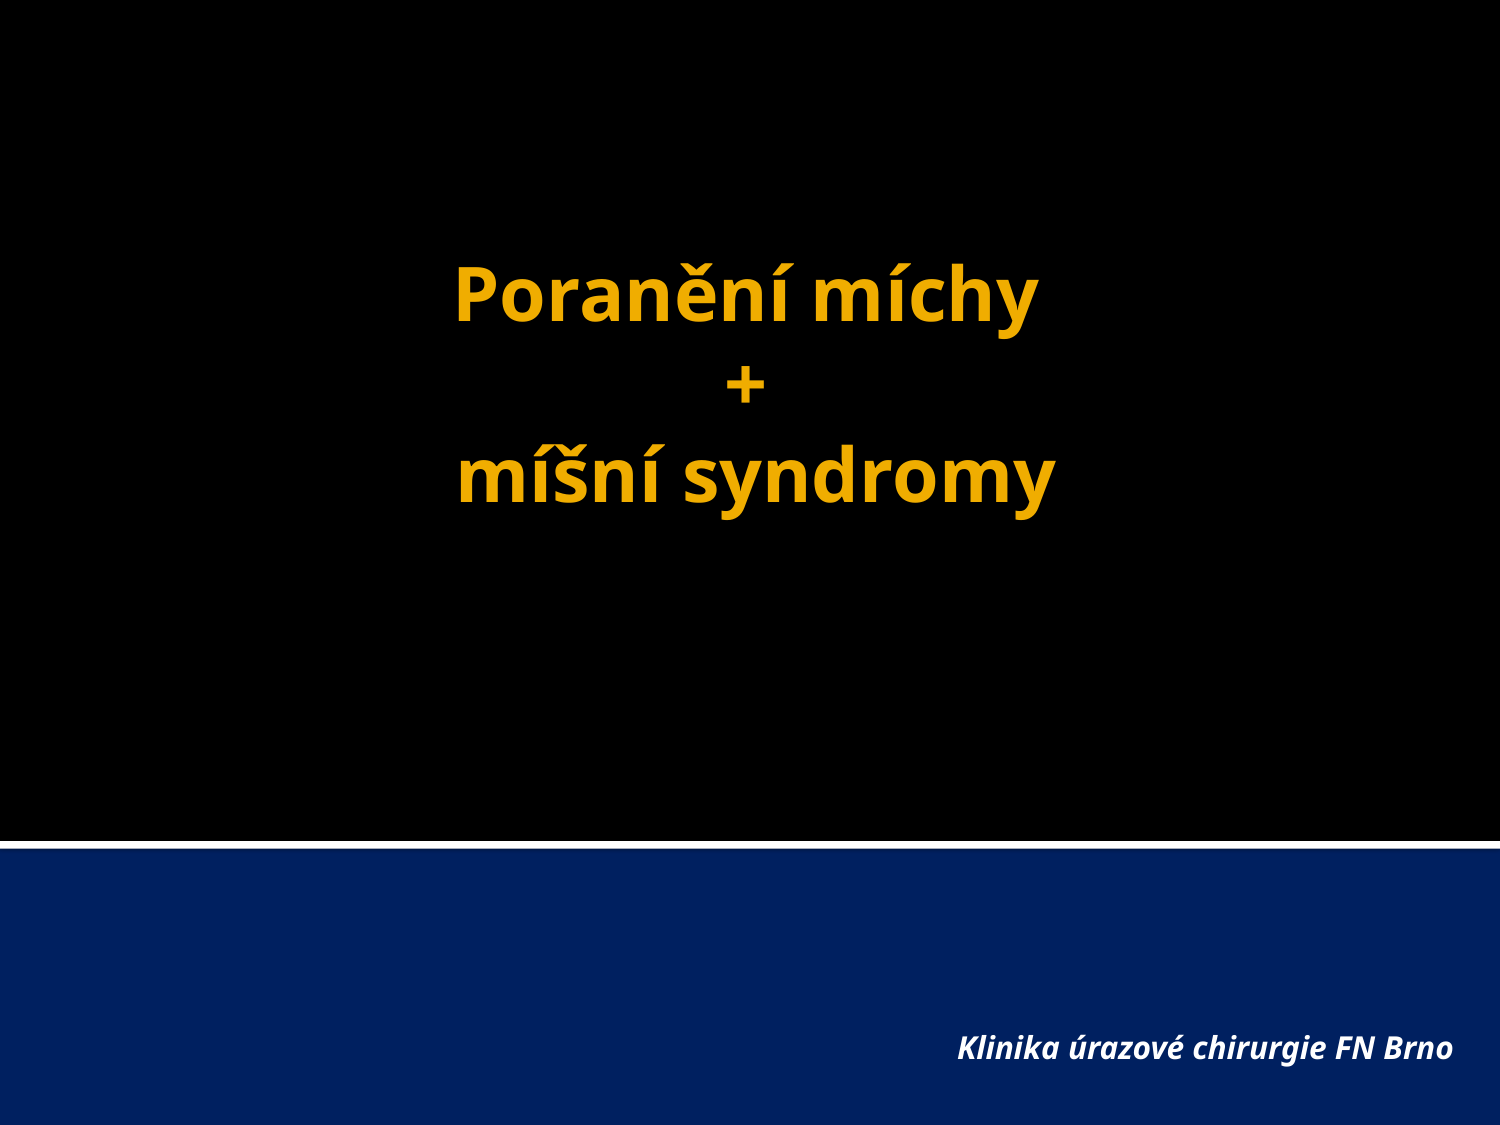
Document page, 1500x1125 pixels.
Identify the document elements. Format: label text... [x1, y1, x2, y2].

subtitle Klinika úrazové chirurgie FN Brno [937, 949, 1466, 1067]
title Poranění míchy + míšní syndromy [339, 246, 1165, 521]
